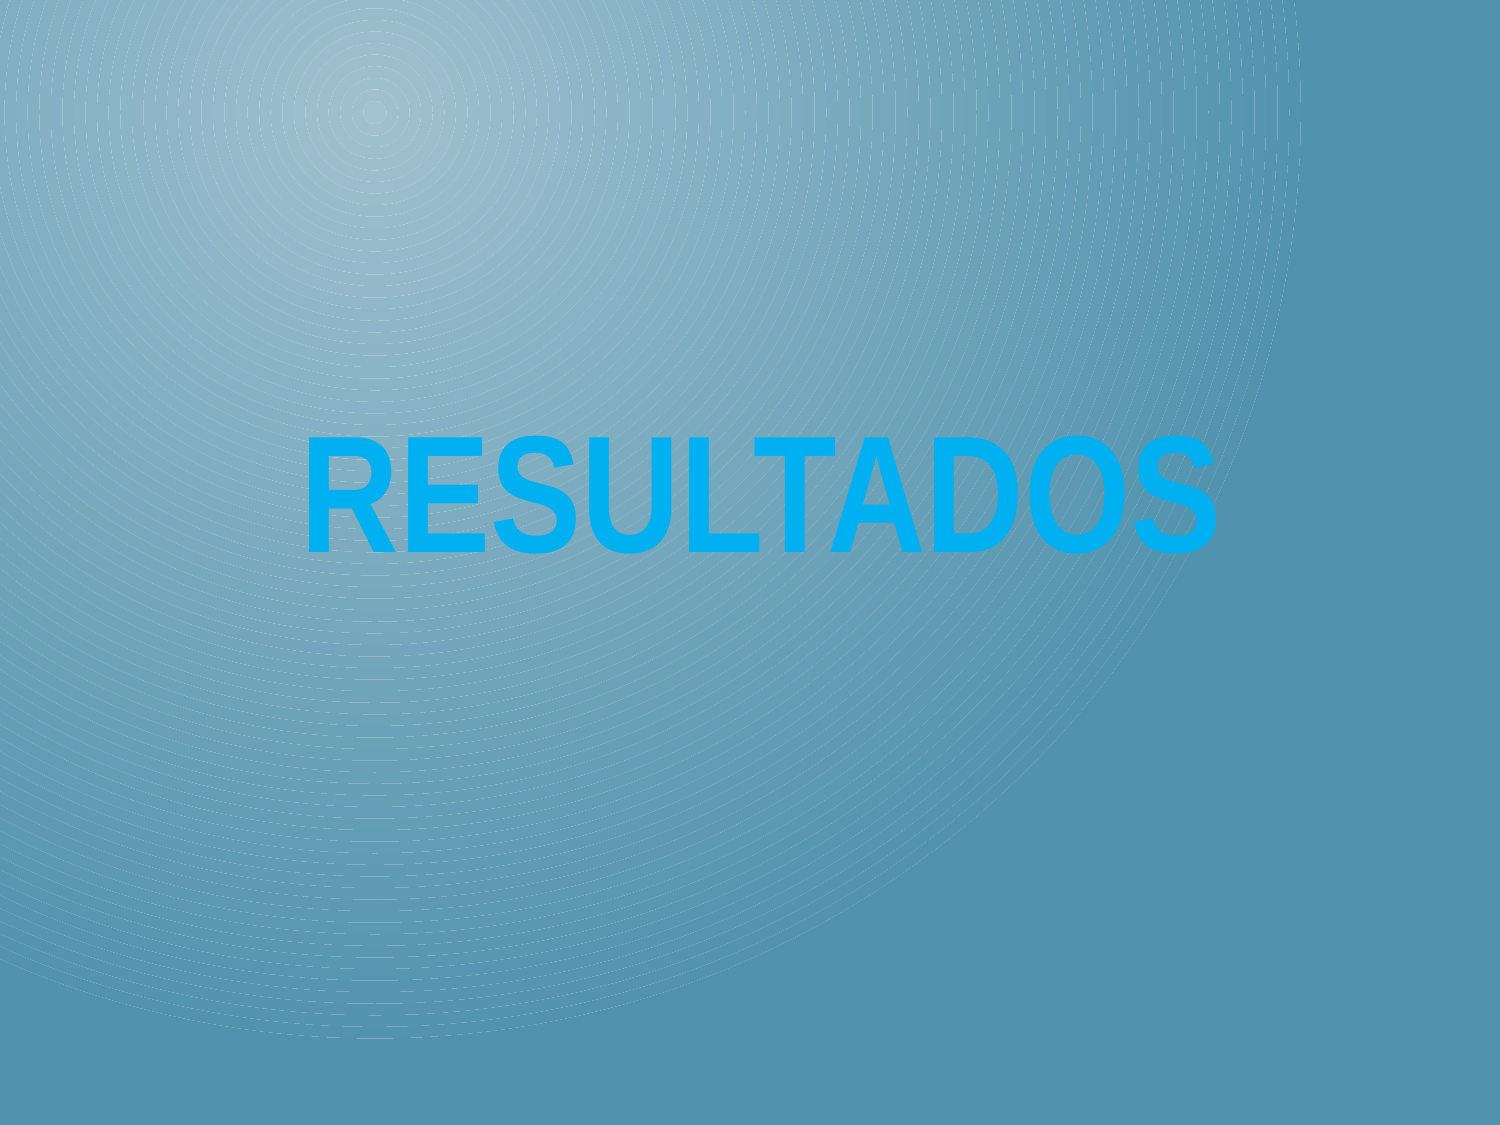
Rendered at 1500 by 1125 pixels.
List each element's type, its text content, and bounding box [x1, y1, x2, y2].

text_box RESULTADOS [274, 406, 1249, 566]
